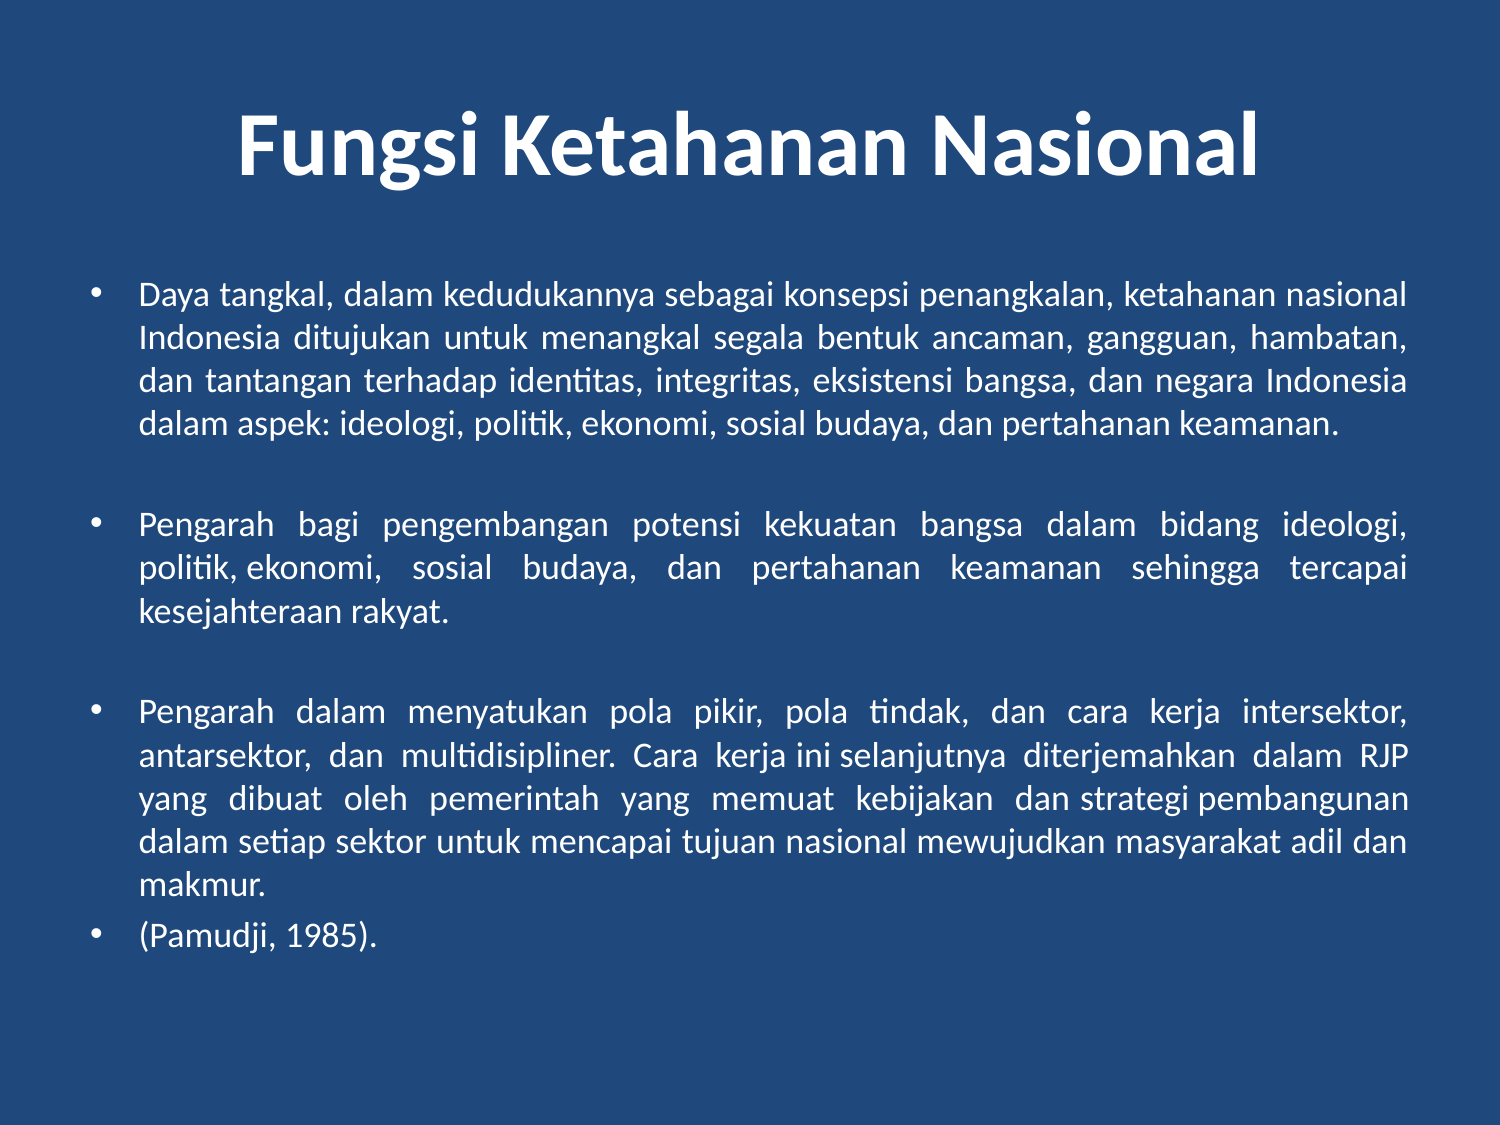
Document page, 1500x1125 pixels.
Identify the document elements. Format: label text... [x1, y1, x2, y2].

title Fungsi Ketahanan Nasional [75, 45, 1425, 233]
list Daya tangkal, dalam kedudukannya sebagai konsepsi penangkalan, ketahanan nasional Indonesia ditujukan untuk menangkal segala bentuk ancaman, gangguan, hambatan, dan tantangan terhadap identitas, integritas, eksistensi bangsa, dan negara Indonesia dalam aspek: ideologi, politik, ekonomi, sosial budaya, dan pertahanan keamanan. Pengarah bagi pengembangan potensi kekuatan bangsa dalam bidang ideologi, politik, ekonomi, sosial budaya, dan pertahanan keamanan sehingga tercapai kesejahteraan rakyat. Pengarah dalam menyatukan pola pikir, pola tindak, dan cara kerja intersektor, antarsektor, dan multidisipliner. Cara kerja ini selanjutnya diterjemahkan dalam RJP yang dibuat oleh pemerintah yang memuat kebijakan dan strategi pembangunan dalam setiap sektor untuk mencapai tujuan nasional mewujudkan masyarakat adil dan makmur. (Pamudji, 1985). [75, 262, 1425, 1005]
